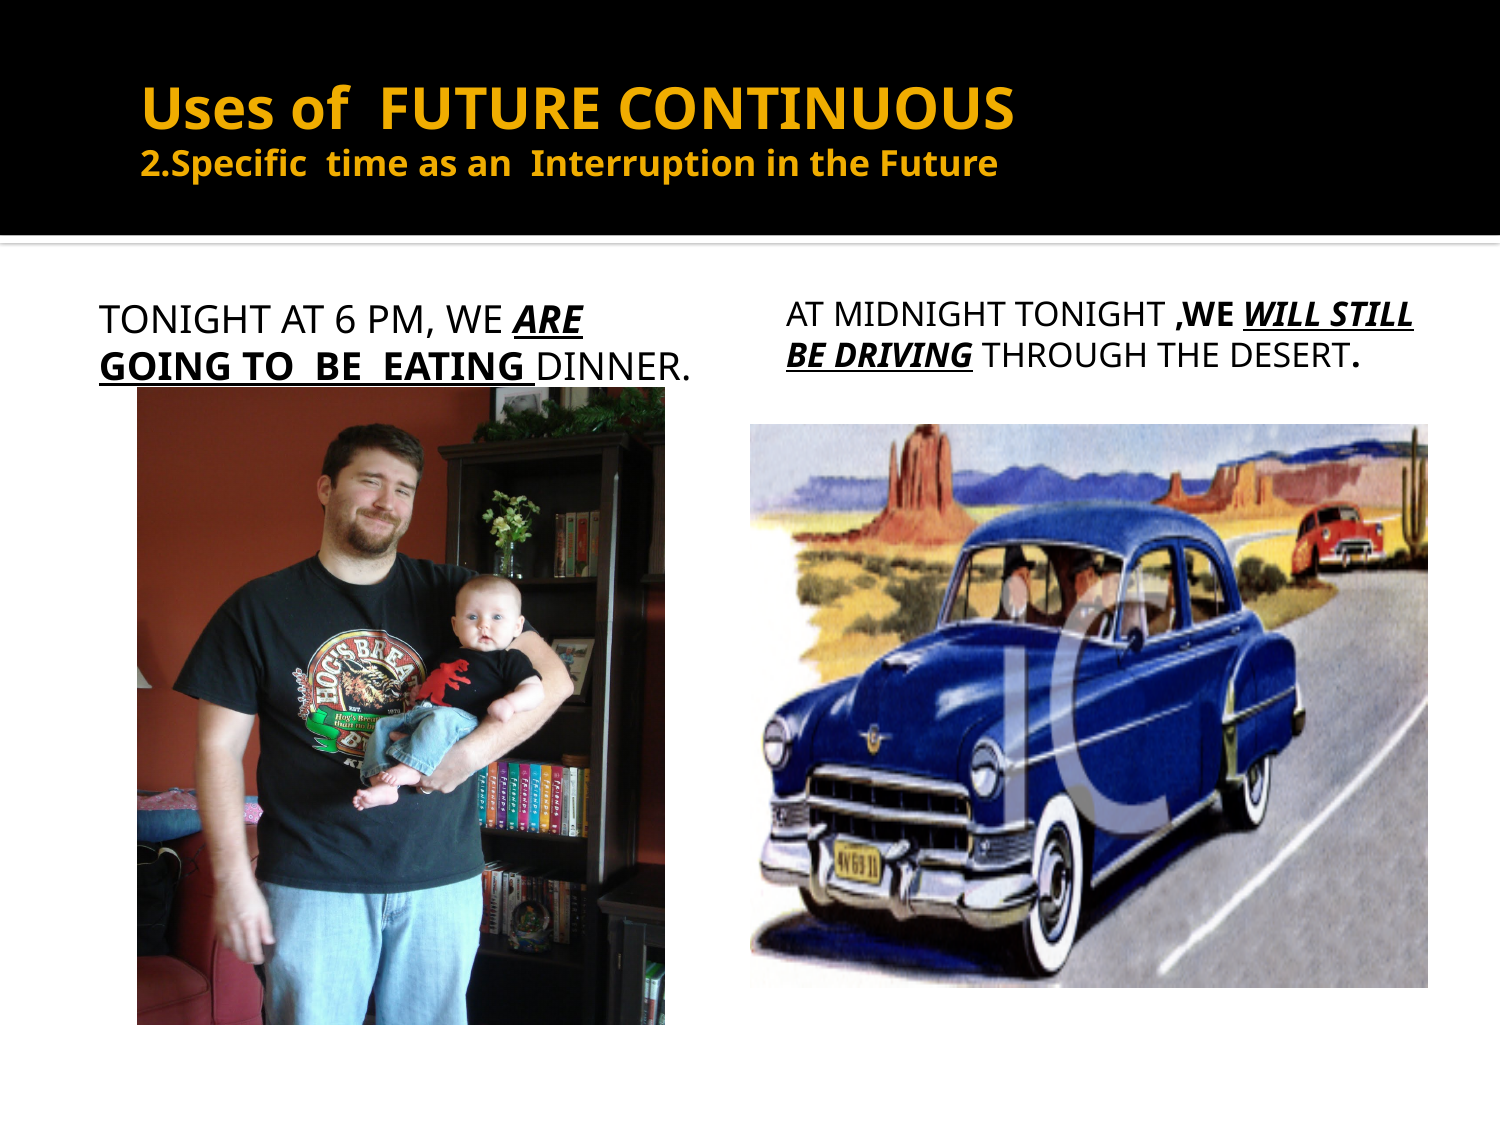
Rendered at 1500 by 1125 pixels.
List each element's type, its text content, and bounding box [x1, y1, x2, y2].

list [137, 387, 665, 1025]
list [749, 424, 1428, 988]
list At midnight tonight ,we will still be driving through the desert. [761, 262, 1438, 397]
title Uses of FUTURE CONTINUOUS 2.Specific time as an Interruption in the Future [125, 62, 1438, 263]
list Tonight at 6 pm, we are going to be eating dinner. [75, 278, 738, 396]
